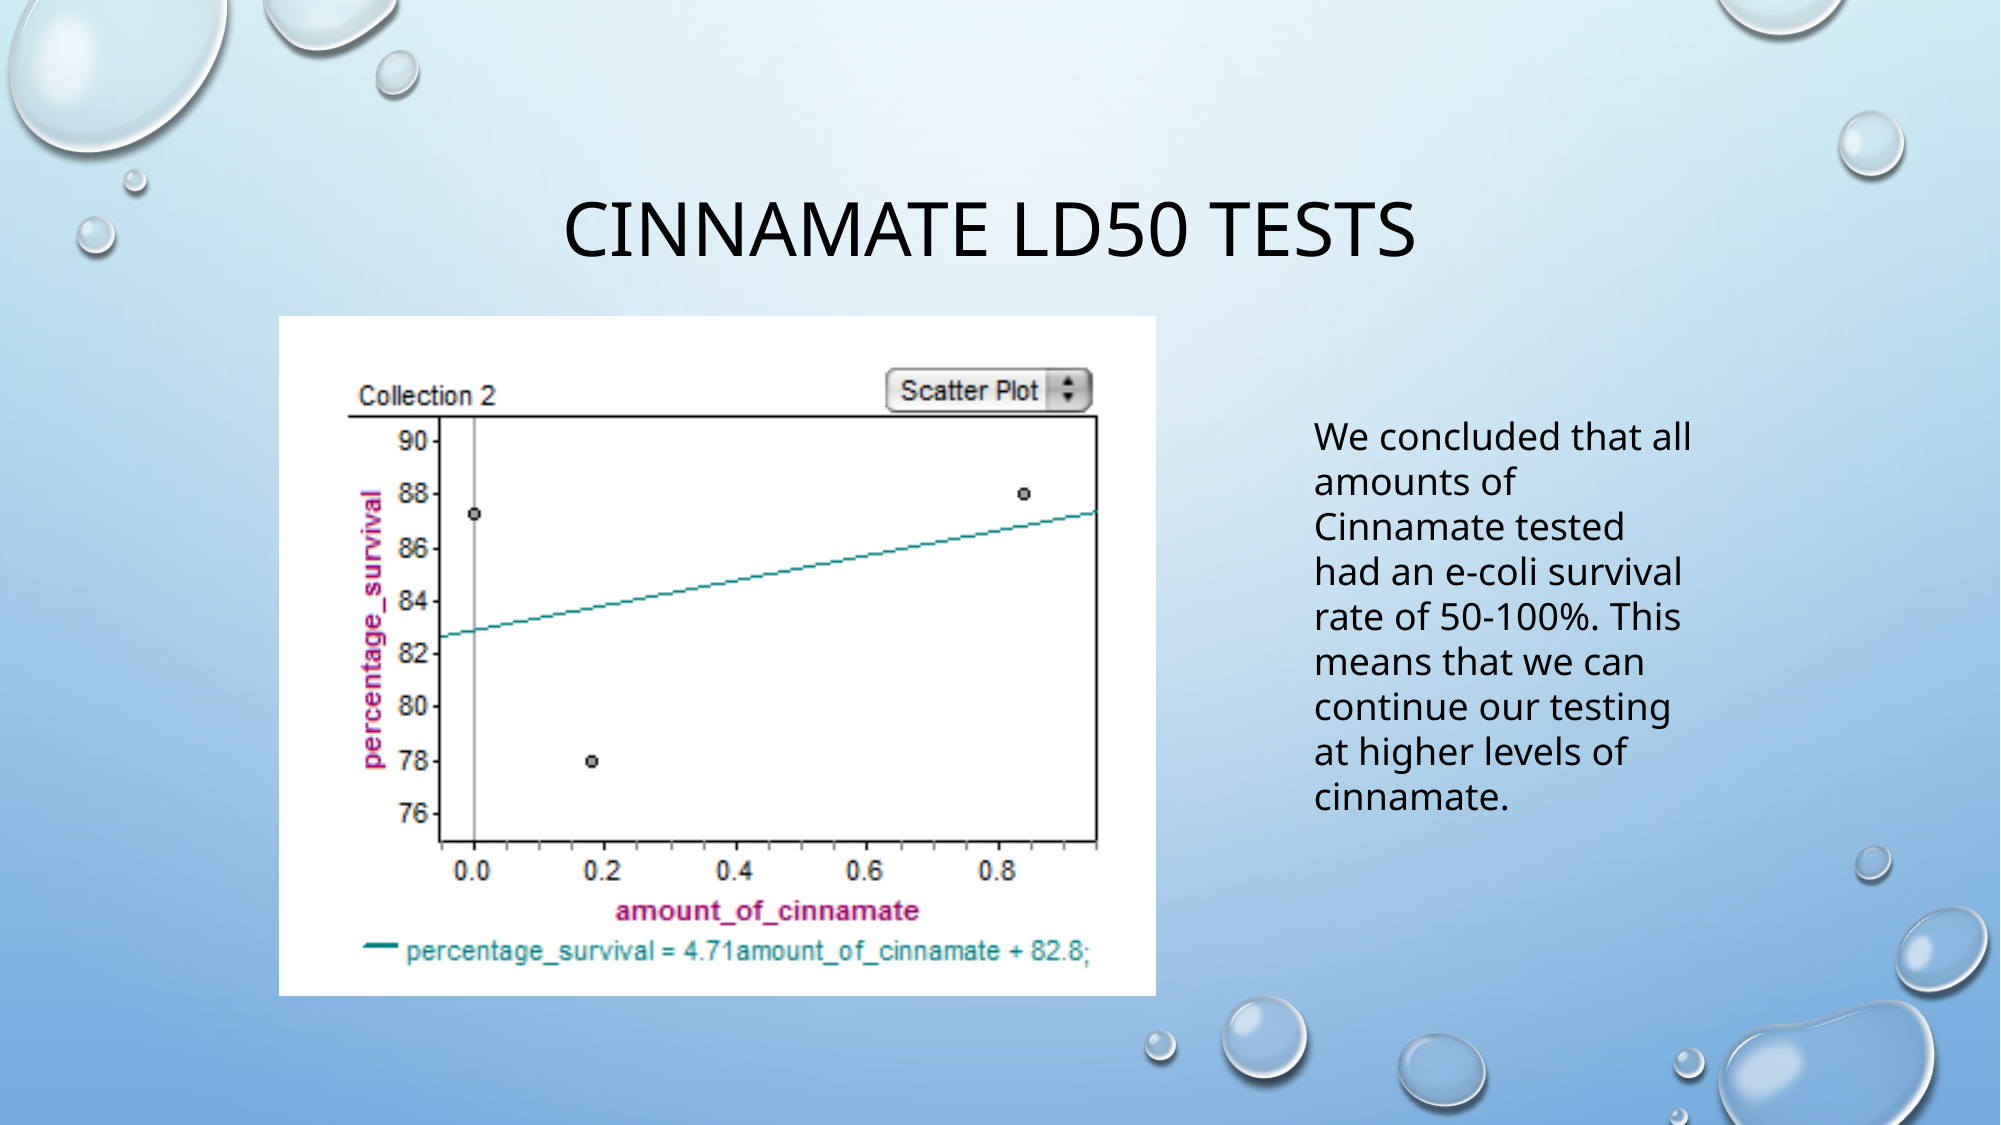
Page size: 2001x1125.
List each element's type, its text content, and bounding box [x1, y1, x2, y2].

text_box We concluded that all amounts of Cinnamate tested had an e-coli survival rate of 50-100%. This means that we can continue our testing at higher levels of cinnamate. [1299, 405, 1712, 826]
title Cinnamate ld50 tests [149, 101, 1851, 364]
picture [0, 0, 2000, 1125]
